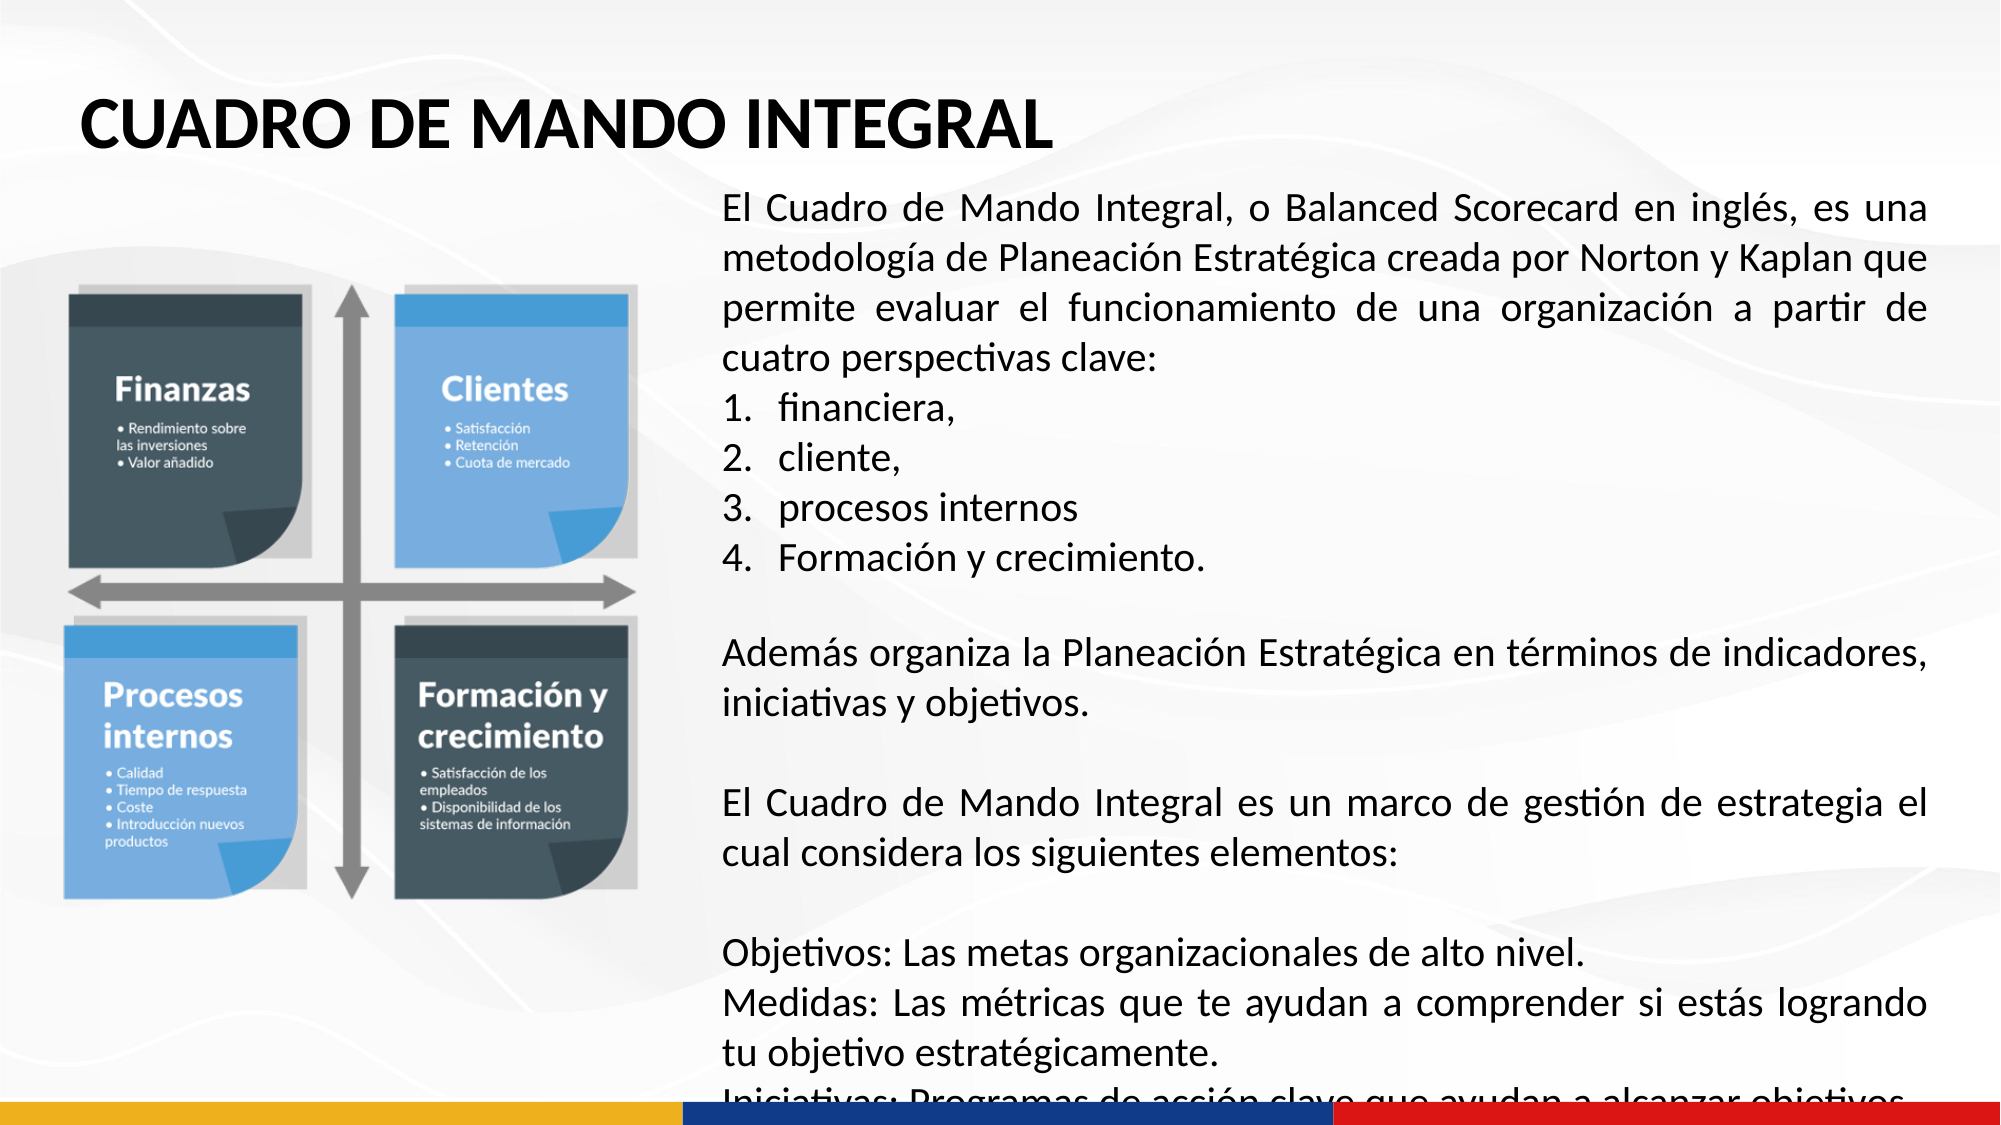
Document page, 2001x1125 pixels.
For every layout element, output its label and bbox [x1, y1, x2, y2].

text_box [681, 1101, 1332, 1125]
picture [0, 0, 2000, 1097]
text_box [0, 1101, 681, 1125]
text_box [707, 1097, 1944, 1101]
text_box [1332, 1101, 2000, 1125]
